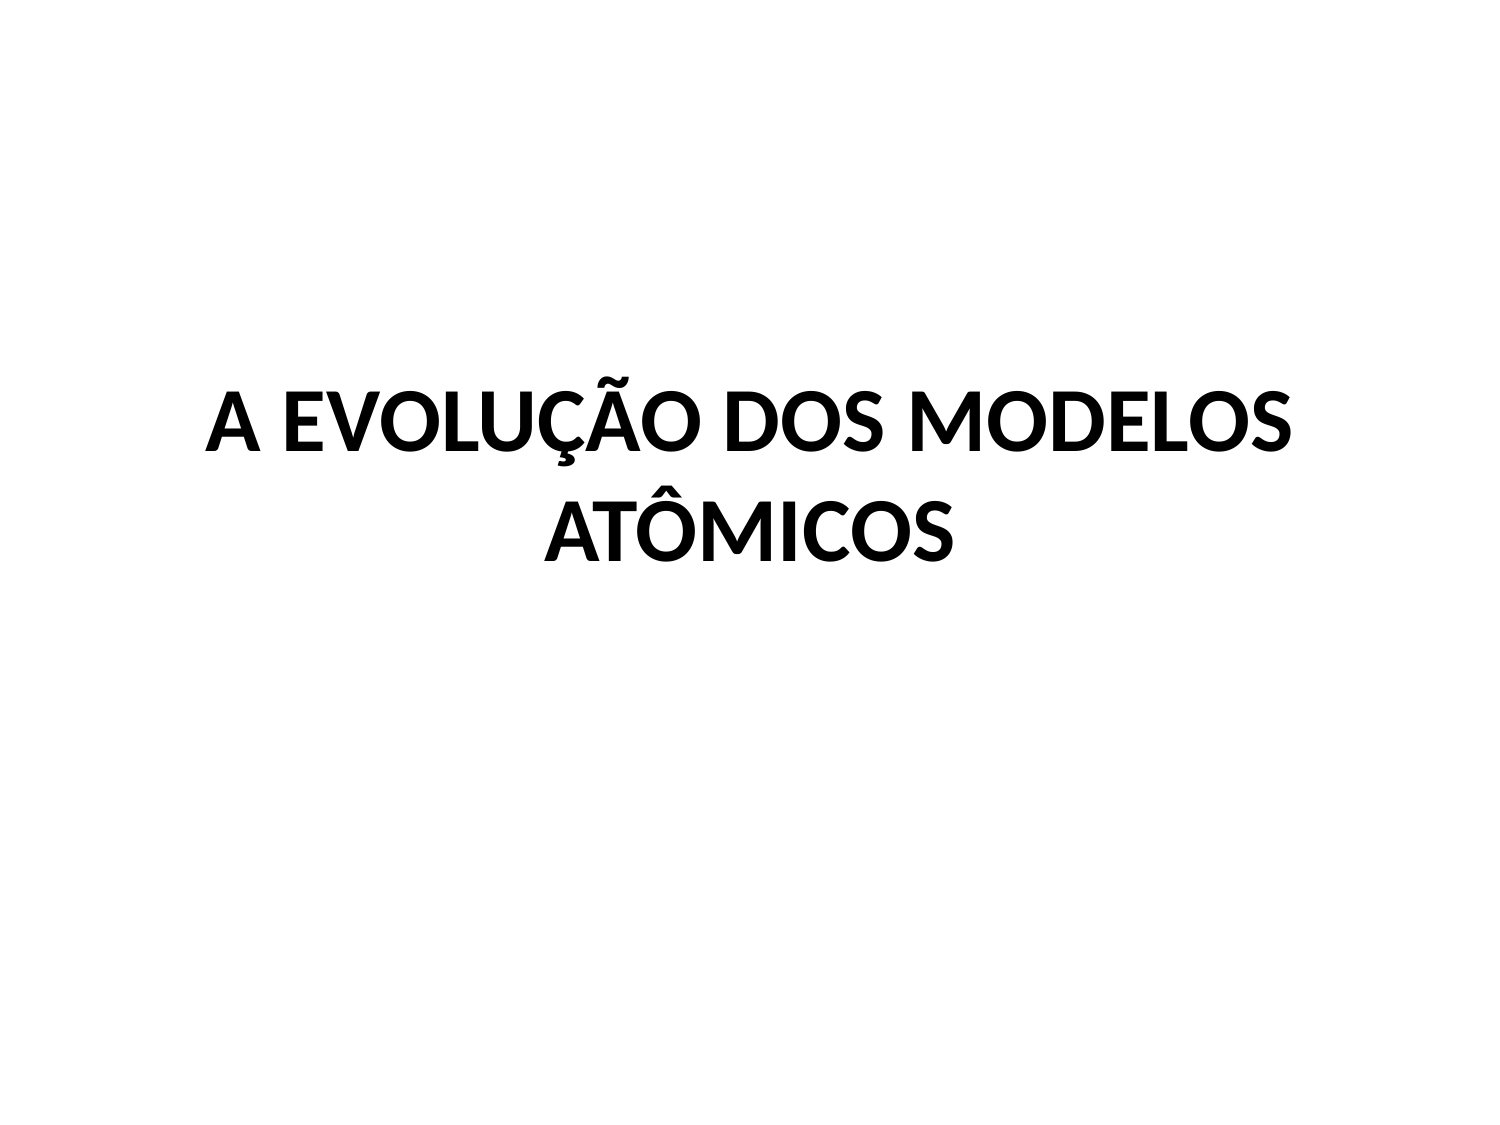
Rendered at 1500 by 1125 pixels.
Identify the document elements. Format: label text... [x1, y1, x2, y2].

title A EVOLUÇÃO DOS MODELOS ATÔMICOS [112, 349, 1388, 591]
